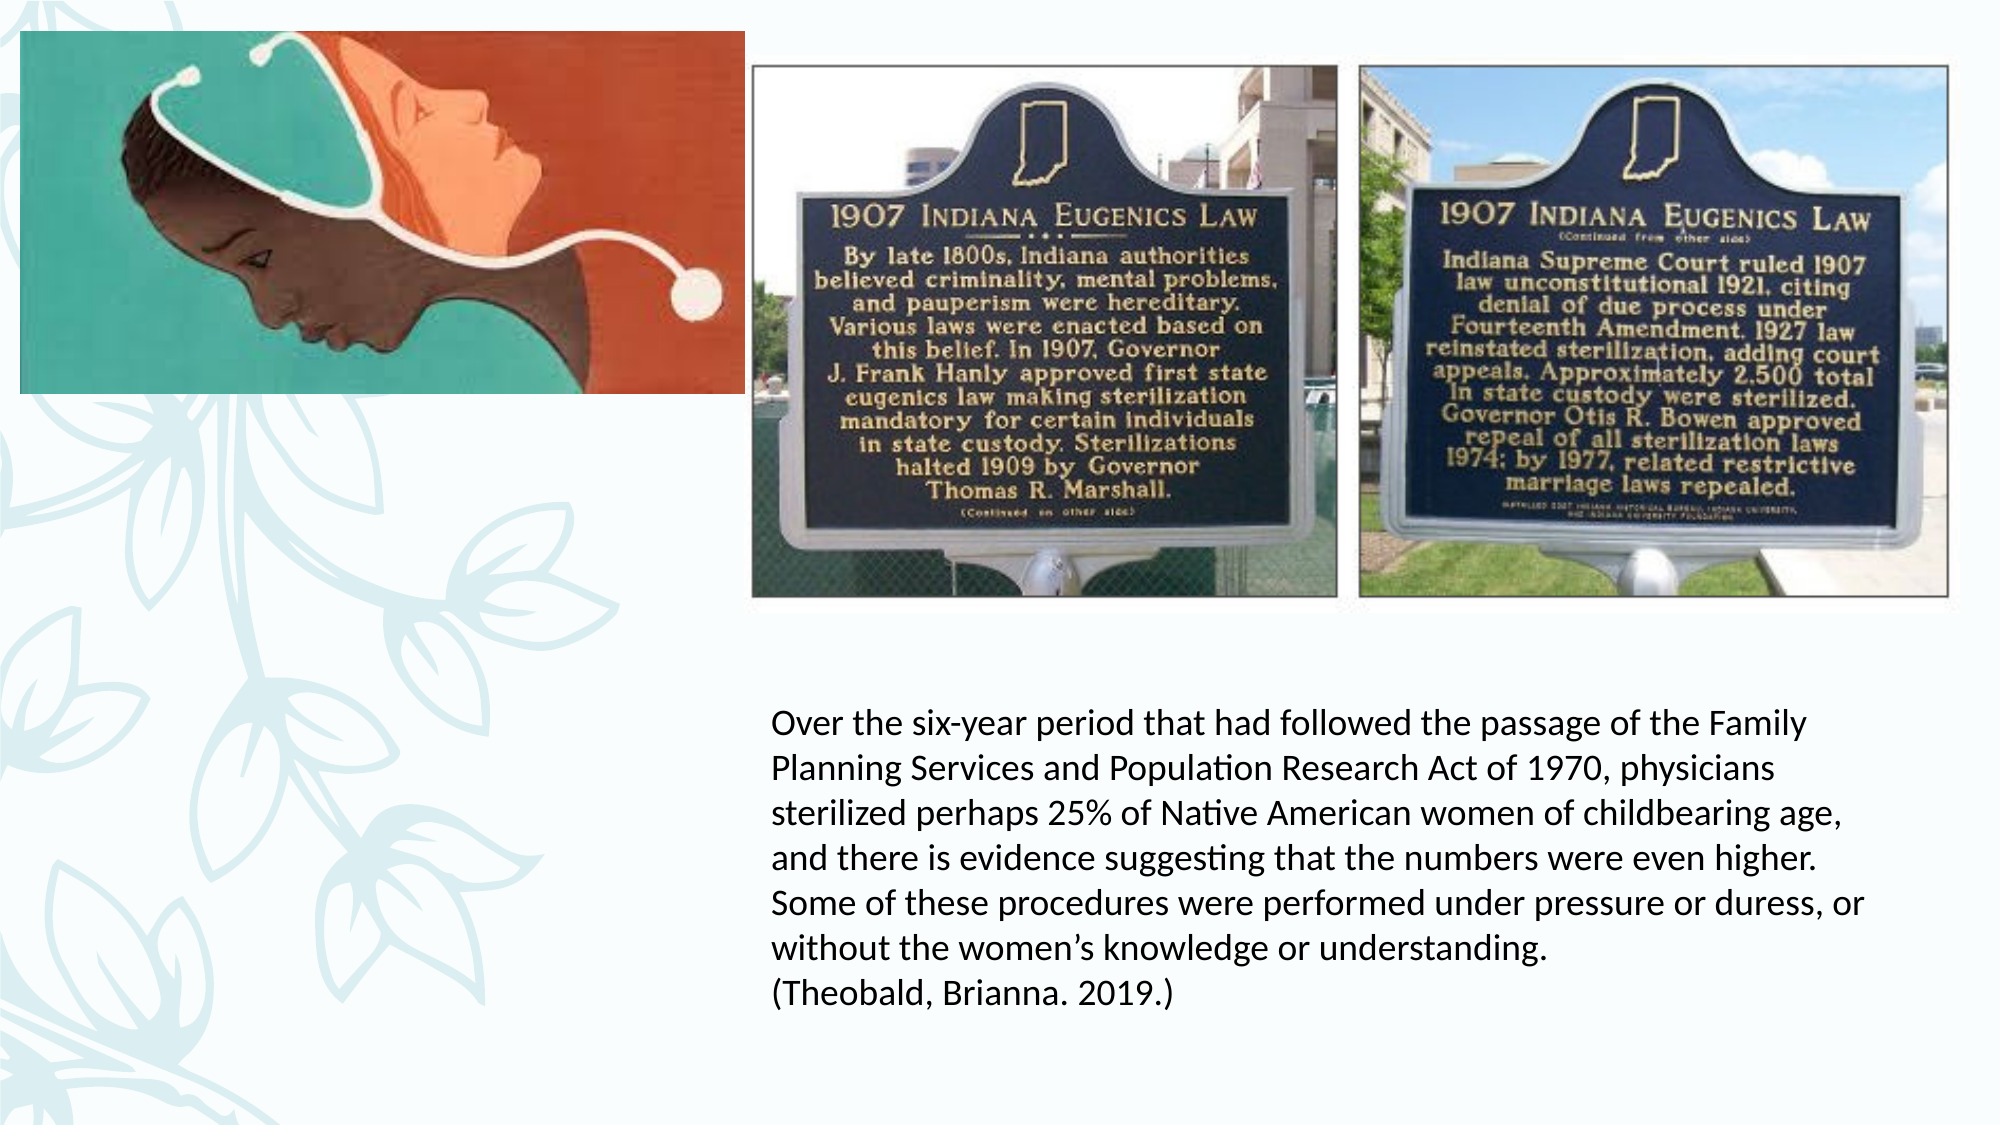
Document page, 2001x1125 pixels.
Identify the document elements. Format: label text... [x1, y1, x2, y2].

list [744, 54, 1960, 614]
picture [20, 31, 745, 395]
text_box Over the six-year period that had followed the passage of the Family Planning Services and Population Research Act of 1970, physicians sterilized perhaps 25% of Native American women of childbearing age, and there is evidence suggesting that the numbers were even higher. Some of these procedures were performed under pressure or duress, or without the women’s knowledge or understanding. (Theobald, Brianna. 2019.) [756, 690, 1917, 1020]
